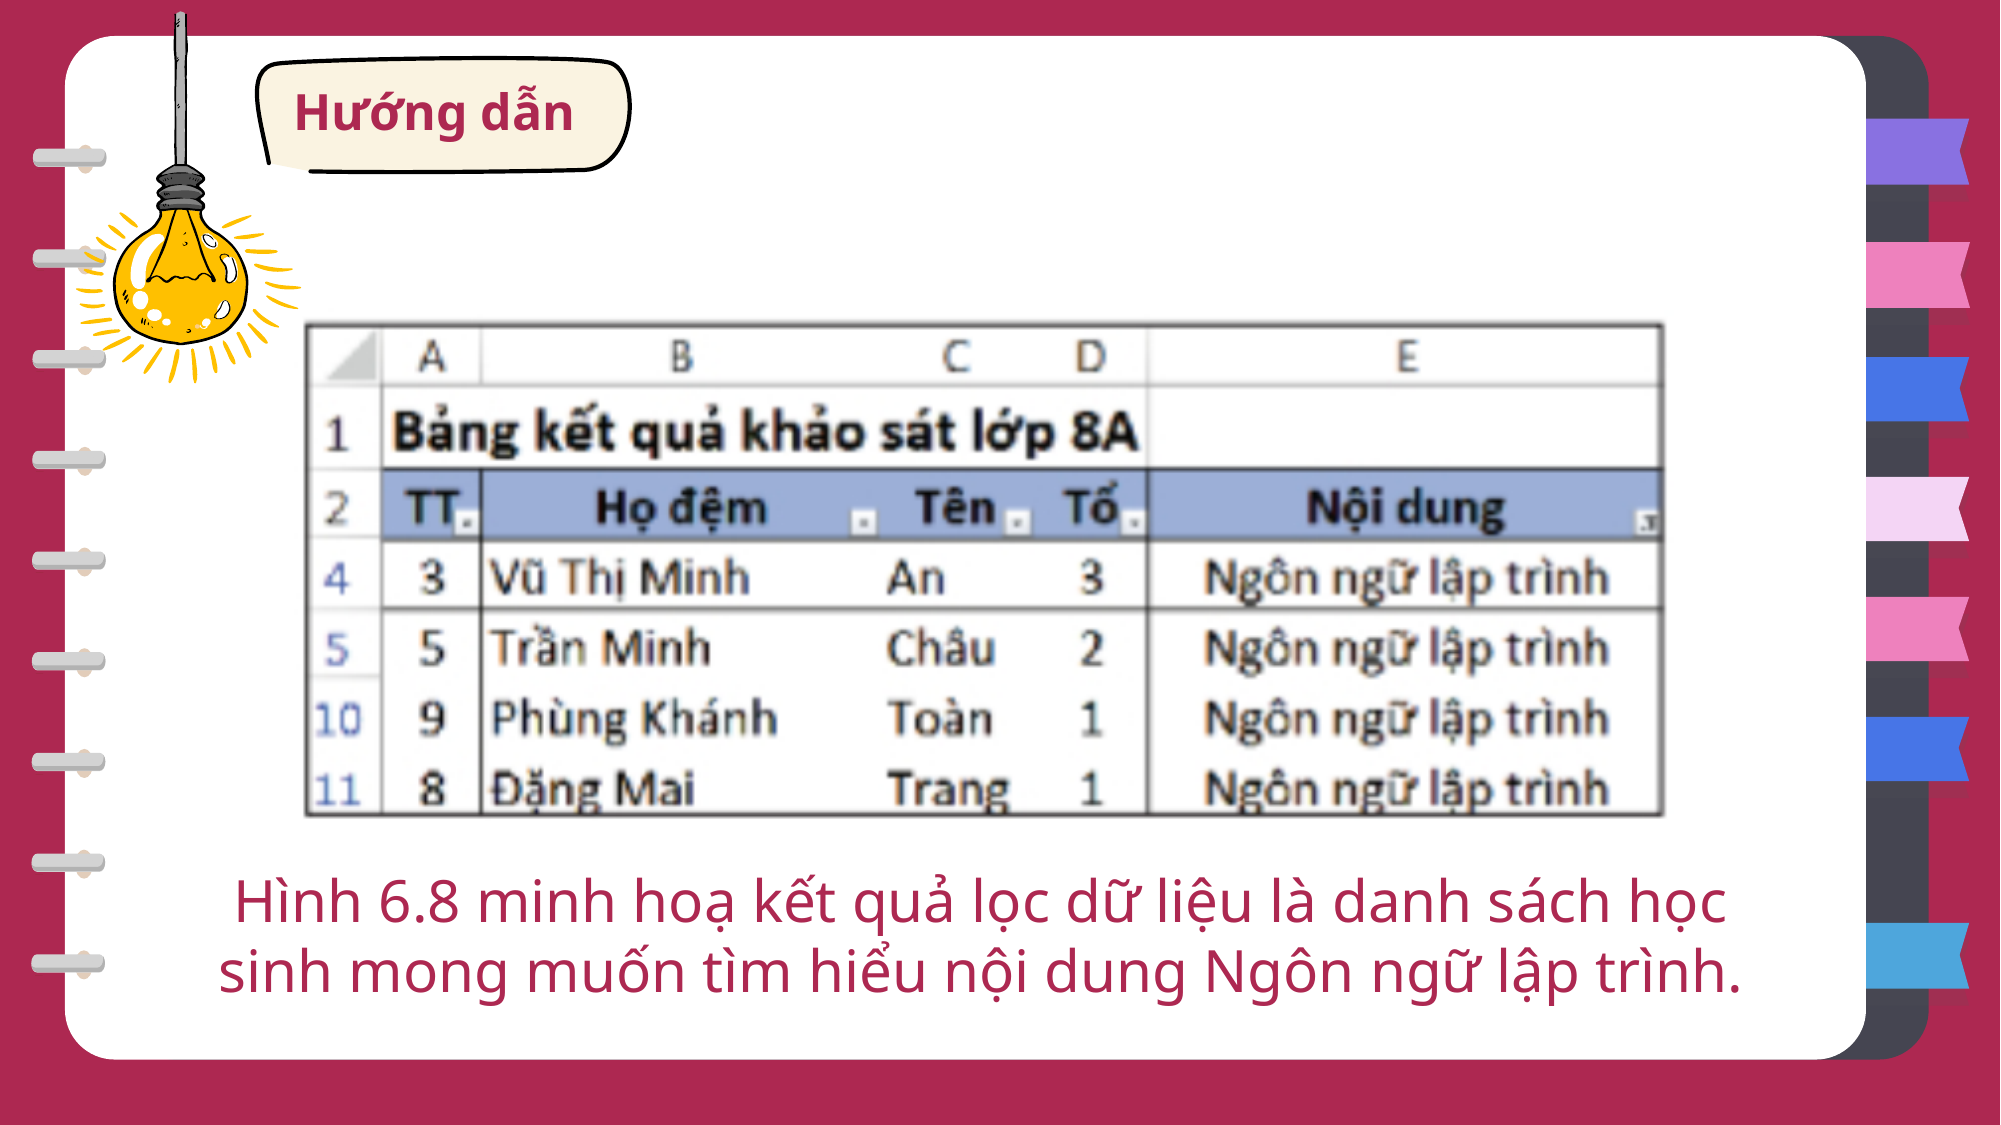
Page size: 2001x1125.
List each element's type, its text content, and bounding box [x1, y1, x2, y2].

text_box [396, 0, 511, 312]
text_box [75, 10, 302, 384]
text_box Hướng dẫn [511, 73, 673, 149]
text_box Hình 6.8 minh hoạ kết quả lọc dữ liệu là danh sách học sinh mong muốn tìm hiểu nội dung Ngôn ngữ lập trình. [176, 856, 1785, 1012]
picture [294, 308, 1679, 821]
text_box Hướng dẫn [302, 73, 396, 149]
